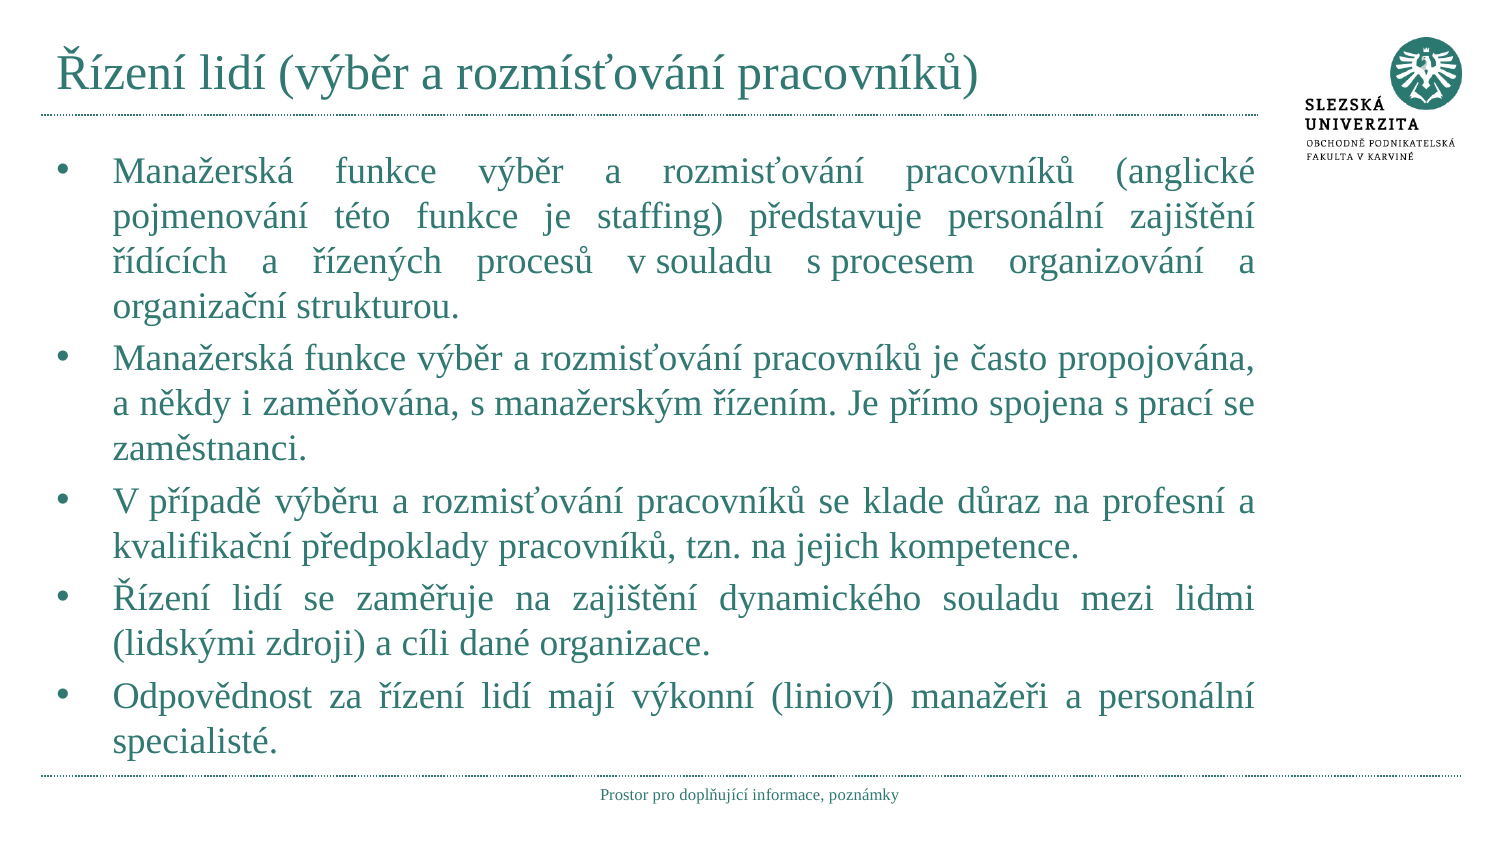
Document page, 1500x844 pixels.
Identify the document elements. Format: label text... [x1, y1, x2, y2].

text_box Prostor pro doplňující informace, poznámky [442, 776, 1058, 811]
title Řízení lidí (výběr a rozmísťování pracovníků) [41, 32, 1034, 116]
text_box Manažerská funkce výběr a rozmisťování pracovníků (anglické pojmenování této funkce je staffing) představuje personální zajištění řídících a řízených procesů v souladu s procesem organizování a organizační strukturou. Manažerská funkce výběr a rozmisťování pracovníků je často propojována, a někdy i zaměňována, s manažerským řízením. Je přímo spojena s prací se zaměstnanci. V případě výběru a rozmisťování pracovníků se klade důraz na profesní a kvalifikační předpoklady pracovníků, tzn. na jejich kompetence. Řízení lidí se zaměřuje na zajištění dynamického souladu mezi lidmi (lidskými zdroji) a cíli dané organizace. Odpovědnost za řízení lidí mají výkonní (linioví) manažeři a personální specialisté. [41, 138, 1272, 647]
picture [1305, 37, 1462, 160]
